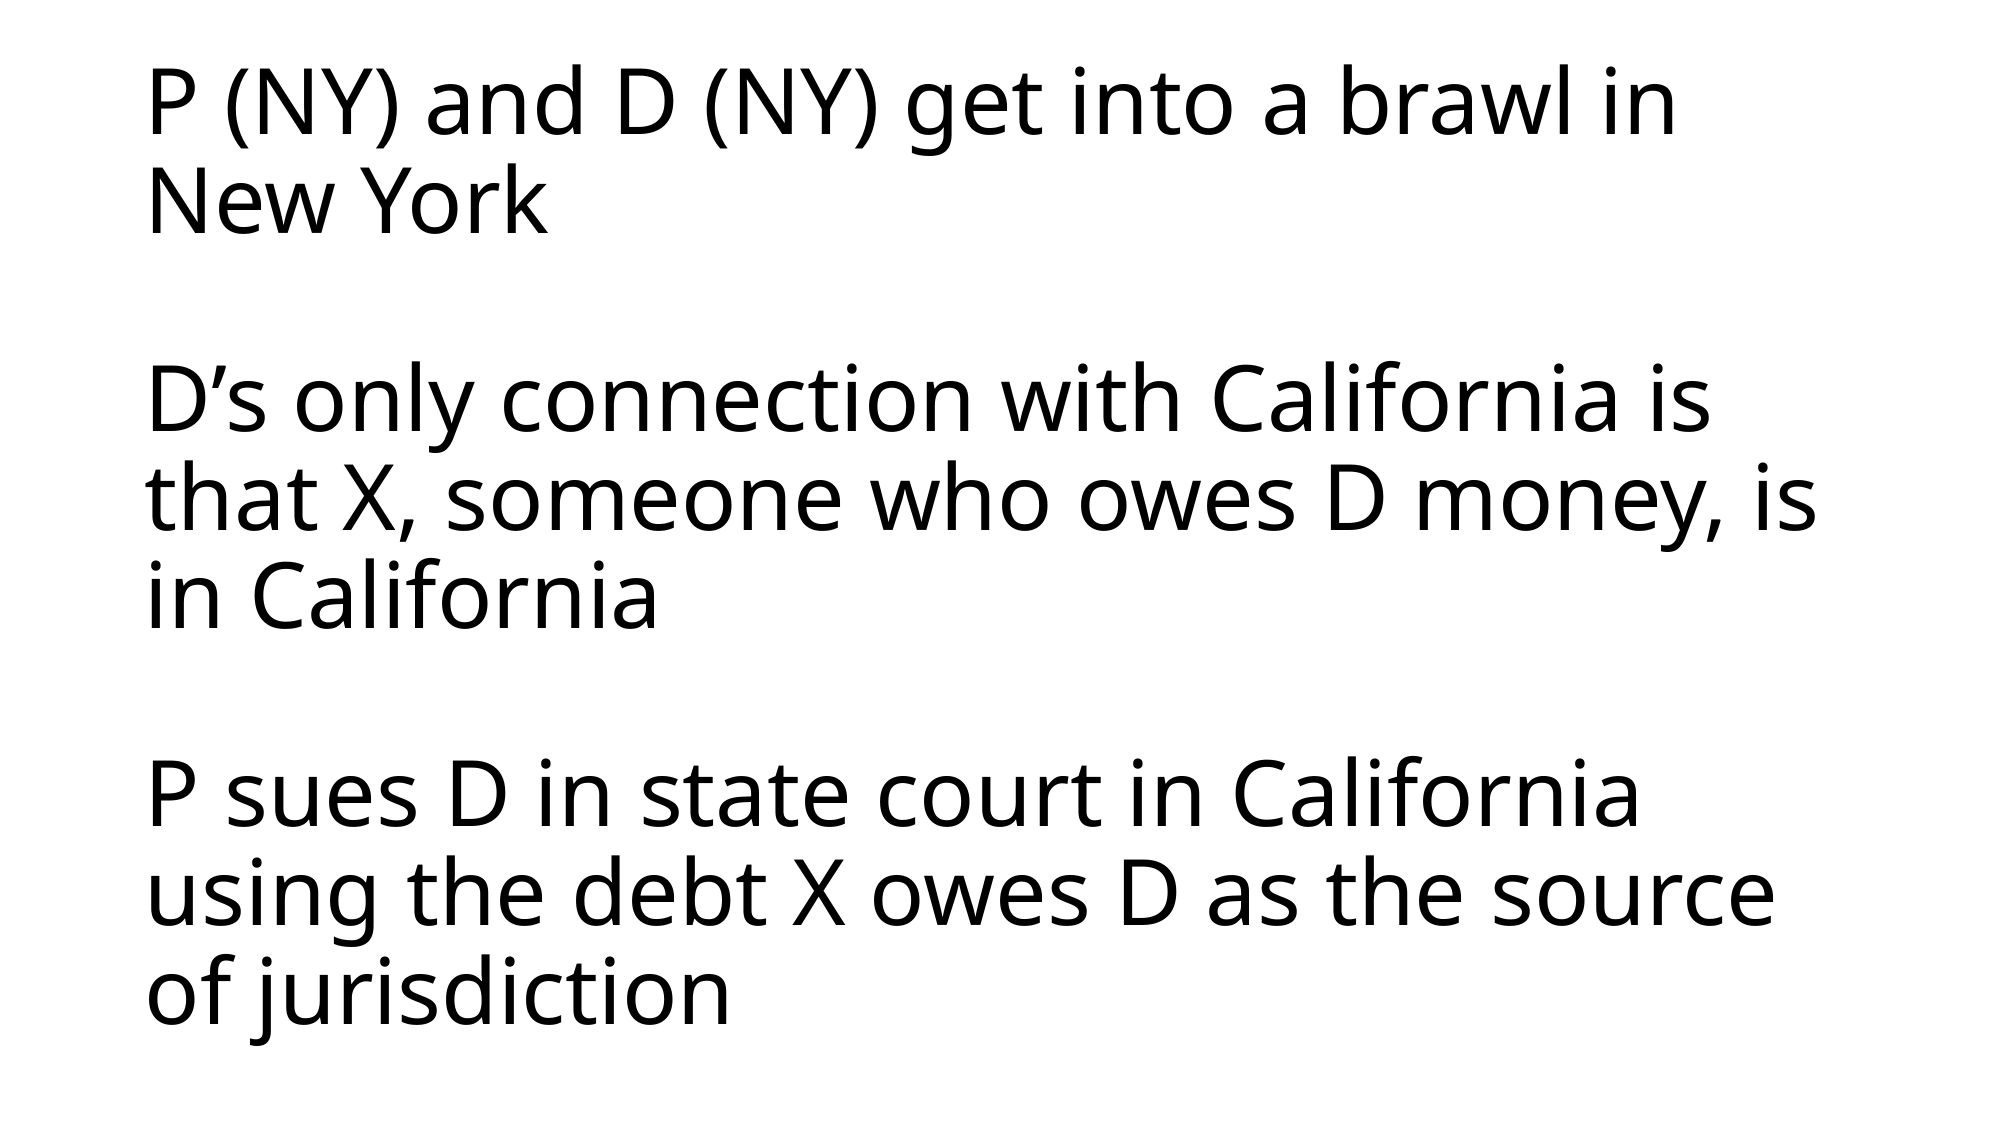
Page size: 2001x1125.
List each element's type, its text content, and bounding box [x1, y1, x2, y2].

title P (NY) and D (NY) get into a brawl in New York D’s only connection with California is that X, someone who owes D money, is in California P sues D in state court in California using the debt X owes D as the source of jurisdiction [130, 59, 1863, 1040]
